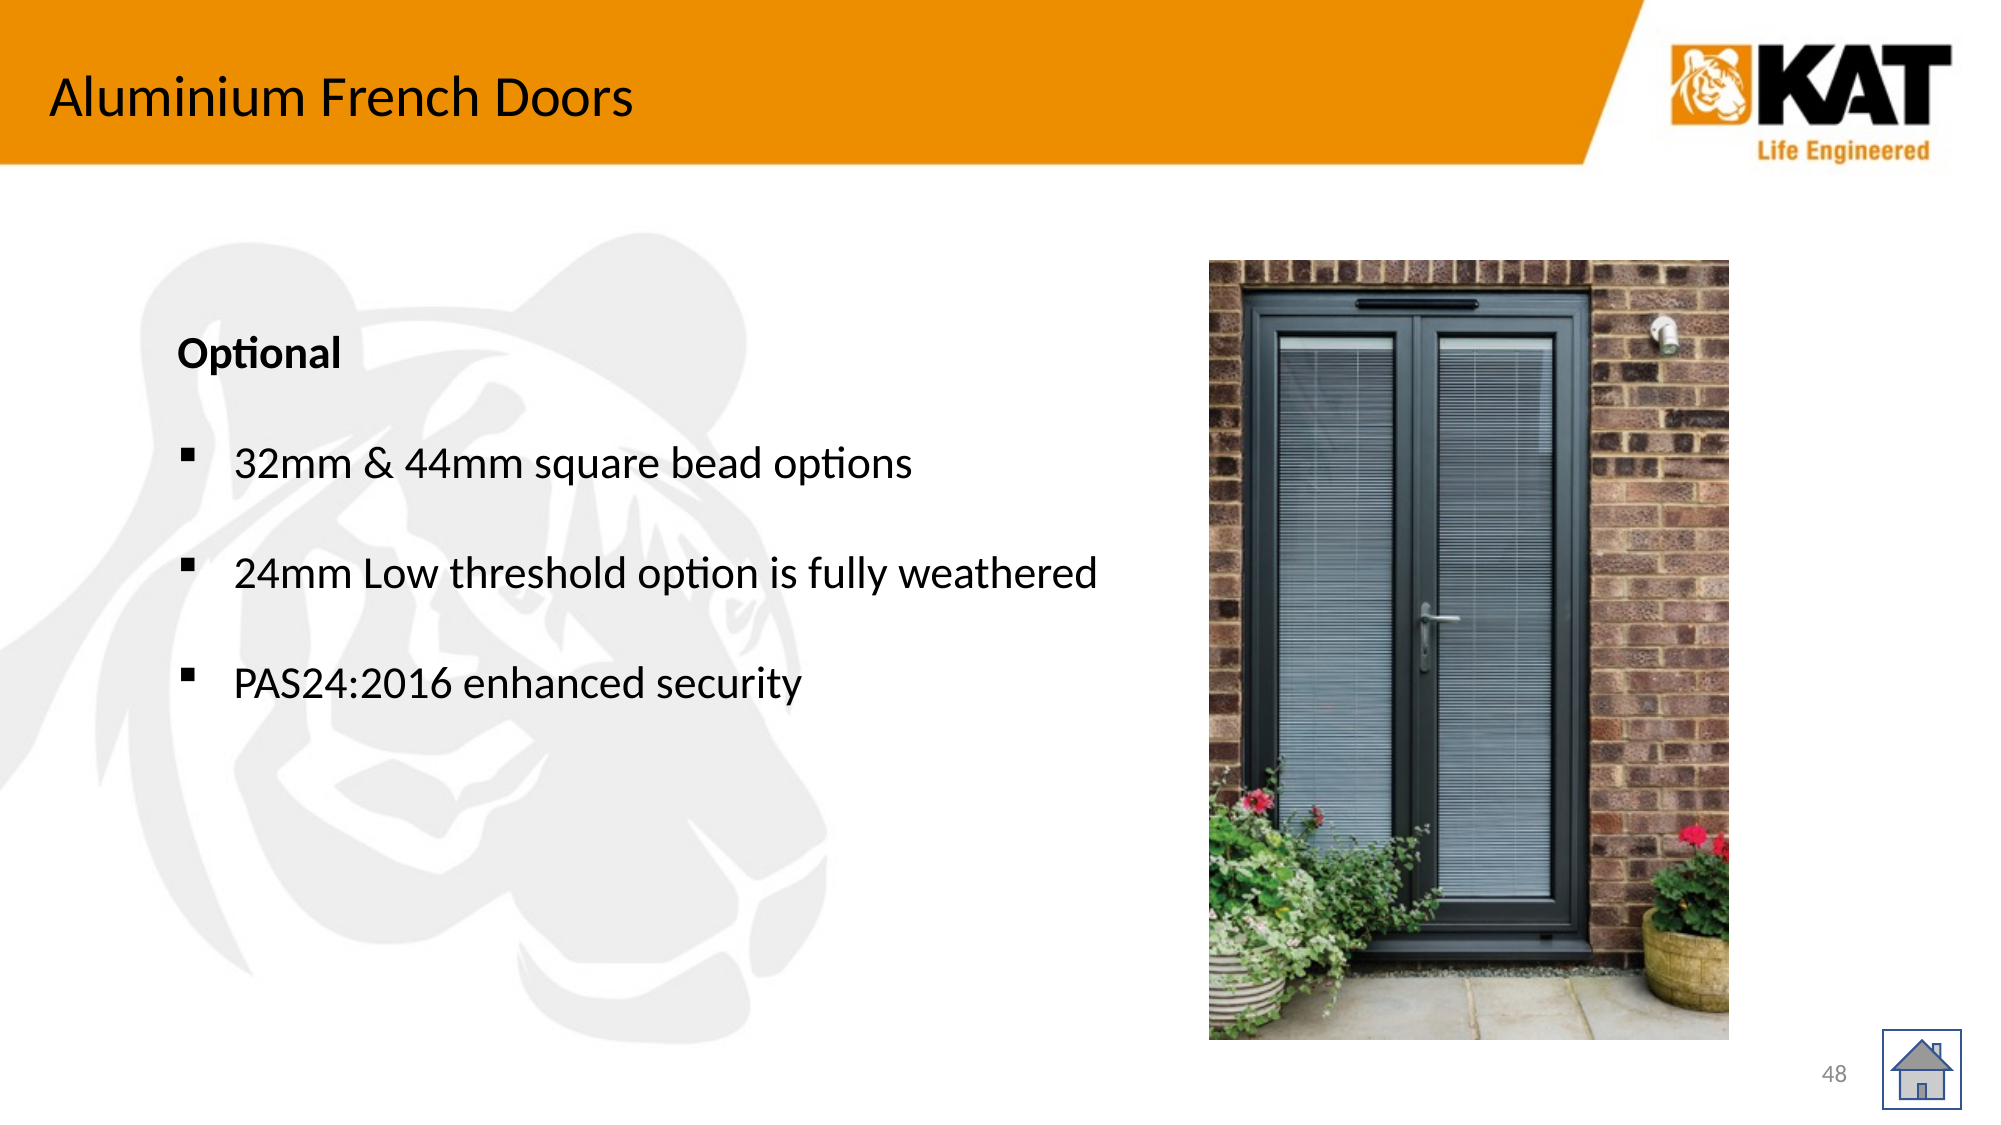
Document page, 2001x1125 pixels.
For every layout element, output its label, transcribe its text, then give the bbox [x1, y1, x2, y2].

picture [0, 0, 2001, 1125]
text_box Optional 32mm & 44mm square bead options 24mm Low threshold option is fully weathered PAS24:2016 enhanced security [162, 260, 1163, 716]
text_box Aluminium French Doors [34, 50, 649, 136]
slide_number 48 [1412, 1042, 1863, 1103]
text_box [1882, 1029, 1962, 1110]
